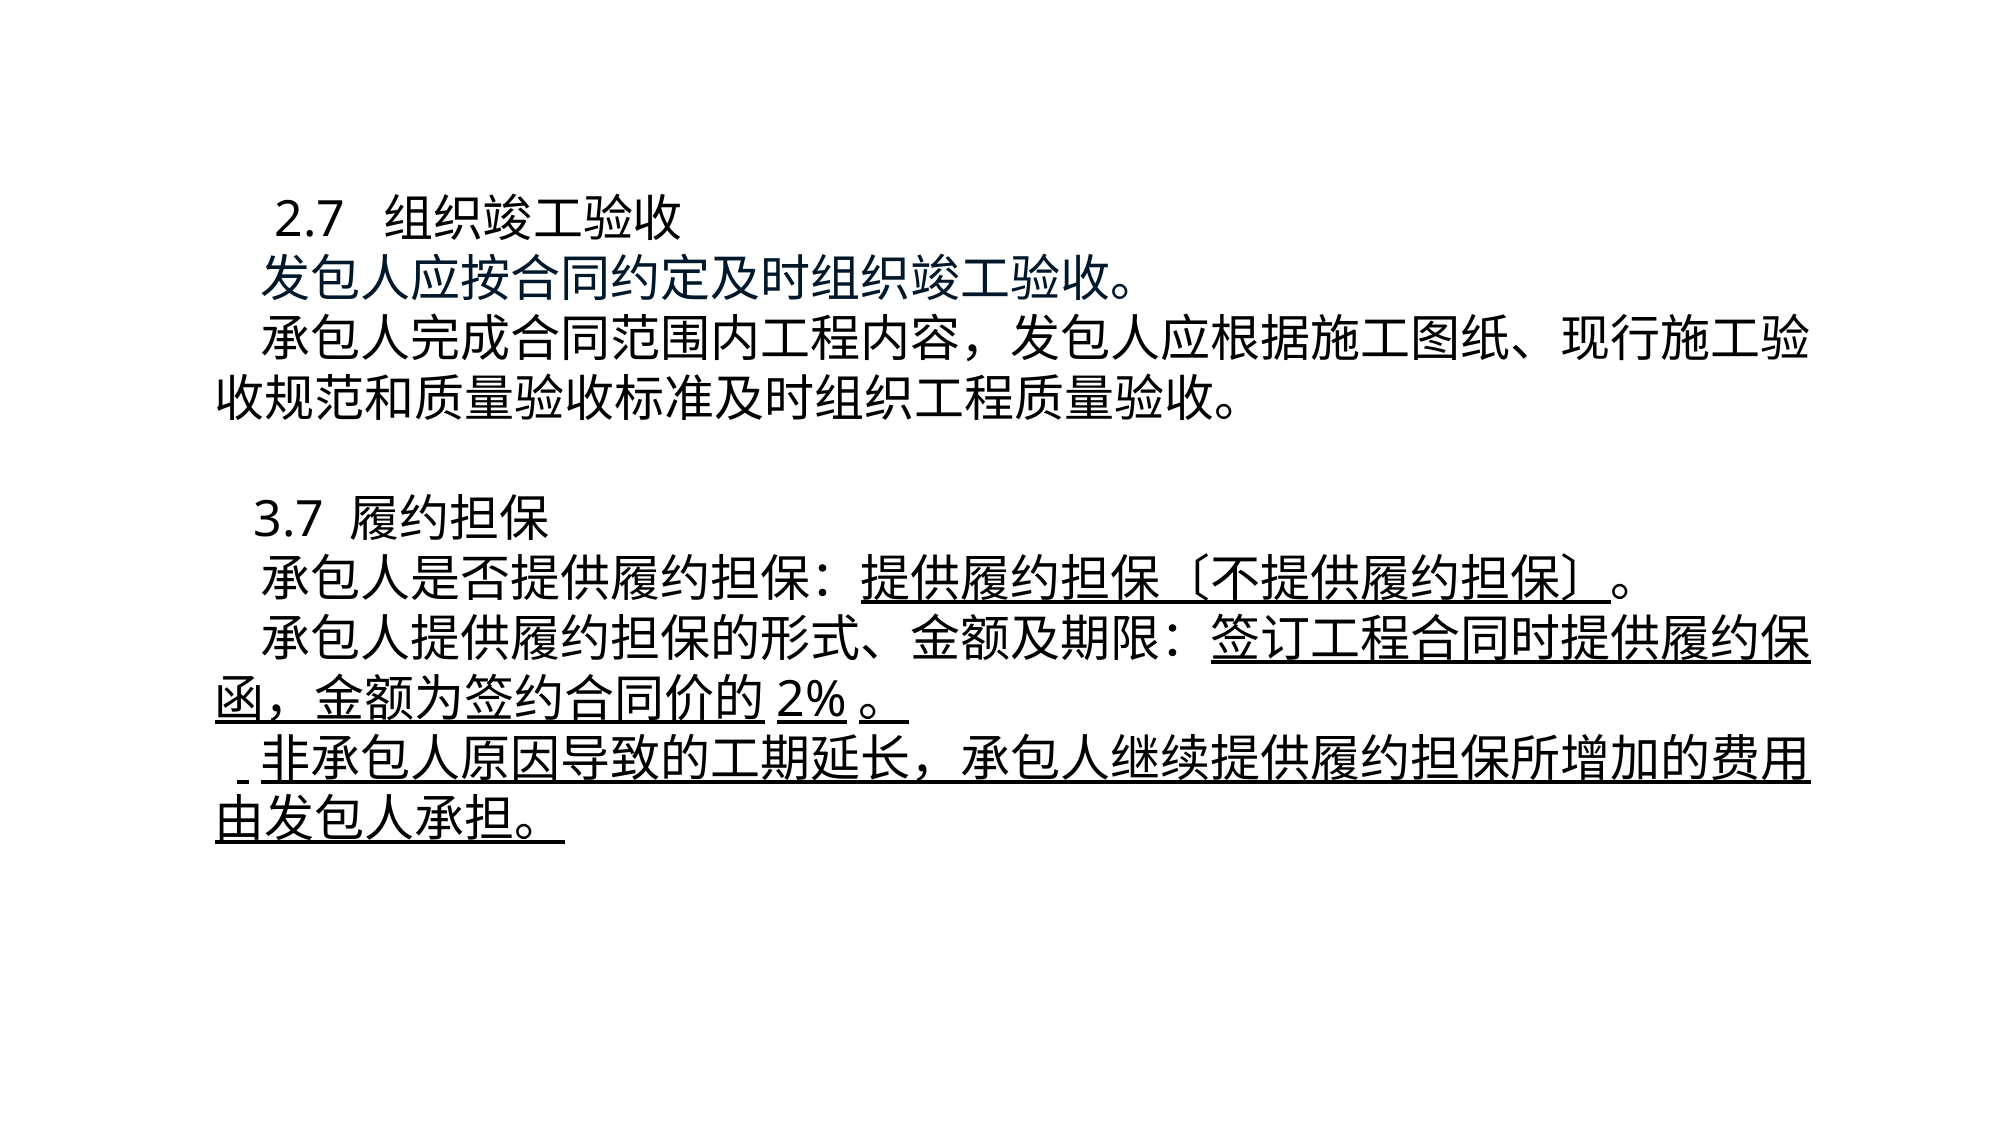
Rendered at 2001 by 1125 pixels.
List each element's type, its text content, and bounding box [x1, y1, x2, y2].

subtitle 2.7 组织竣工验收 发包人应按合同约定及时组织竣工验收。 承包人完成合同范围内工程内容，发包人应根据施工图纸、现行施工验收规范和质量验收标准及时组织工程质量验收。 3.7 履约担保 承包人是否提供履约担保：提供履约担保〔不提供履约担保〕。 承包人提供履约担保的形式、金额及期限：签订工程合同时提供履约保函，金额为签约合同价的2%。 非承包人原因导致的工期延长，承包人继续提供履约担保所增加的费用由发包人承担。 [200, 179, 1845, 943]
